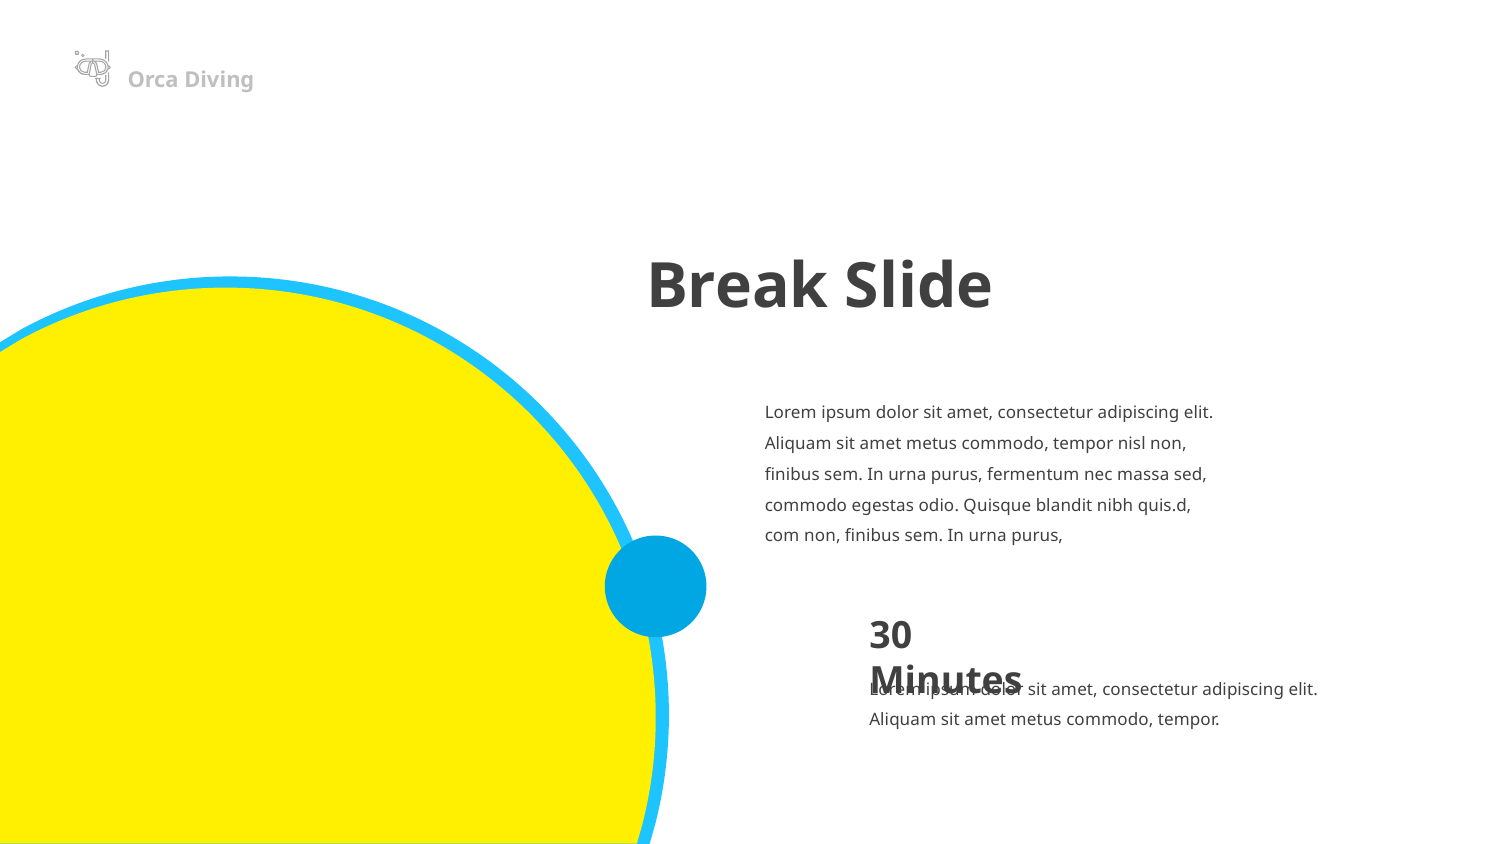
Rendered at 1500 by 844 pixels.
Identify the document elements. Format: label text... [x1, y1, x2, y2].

text_box [656, 534, 708, 639]
picture [0, 287, 656, 844]
text_box 30 Minutes [854, 603, 1078, 660]
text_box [74, 50, 324, 99]
text_box Lorem ipsum dolor sit amet, consectetur adipiscing elit. Aliquam sit amet metus commodo, tempor. [854, 660, 1351, 737]
text_box Lorem ipsum dolor sit amet, consectetur adipiscing elit. Aliquam sit amet metus commodo, tempor nisl non, finibus sem. In urna purus, fermentum nec massa sed, commodo egestas odio. Quisque blandit nibh quis.d, com non, finibus sem. In urna purus, [750, 383, 1246, 553]
text_box Break Slide [631, 237, 1231, 328]
